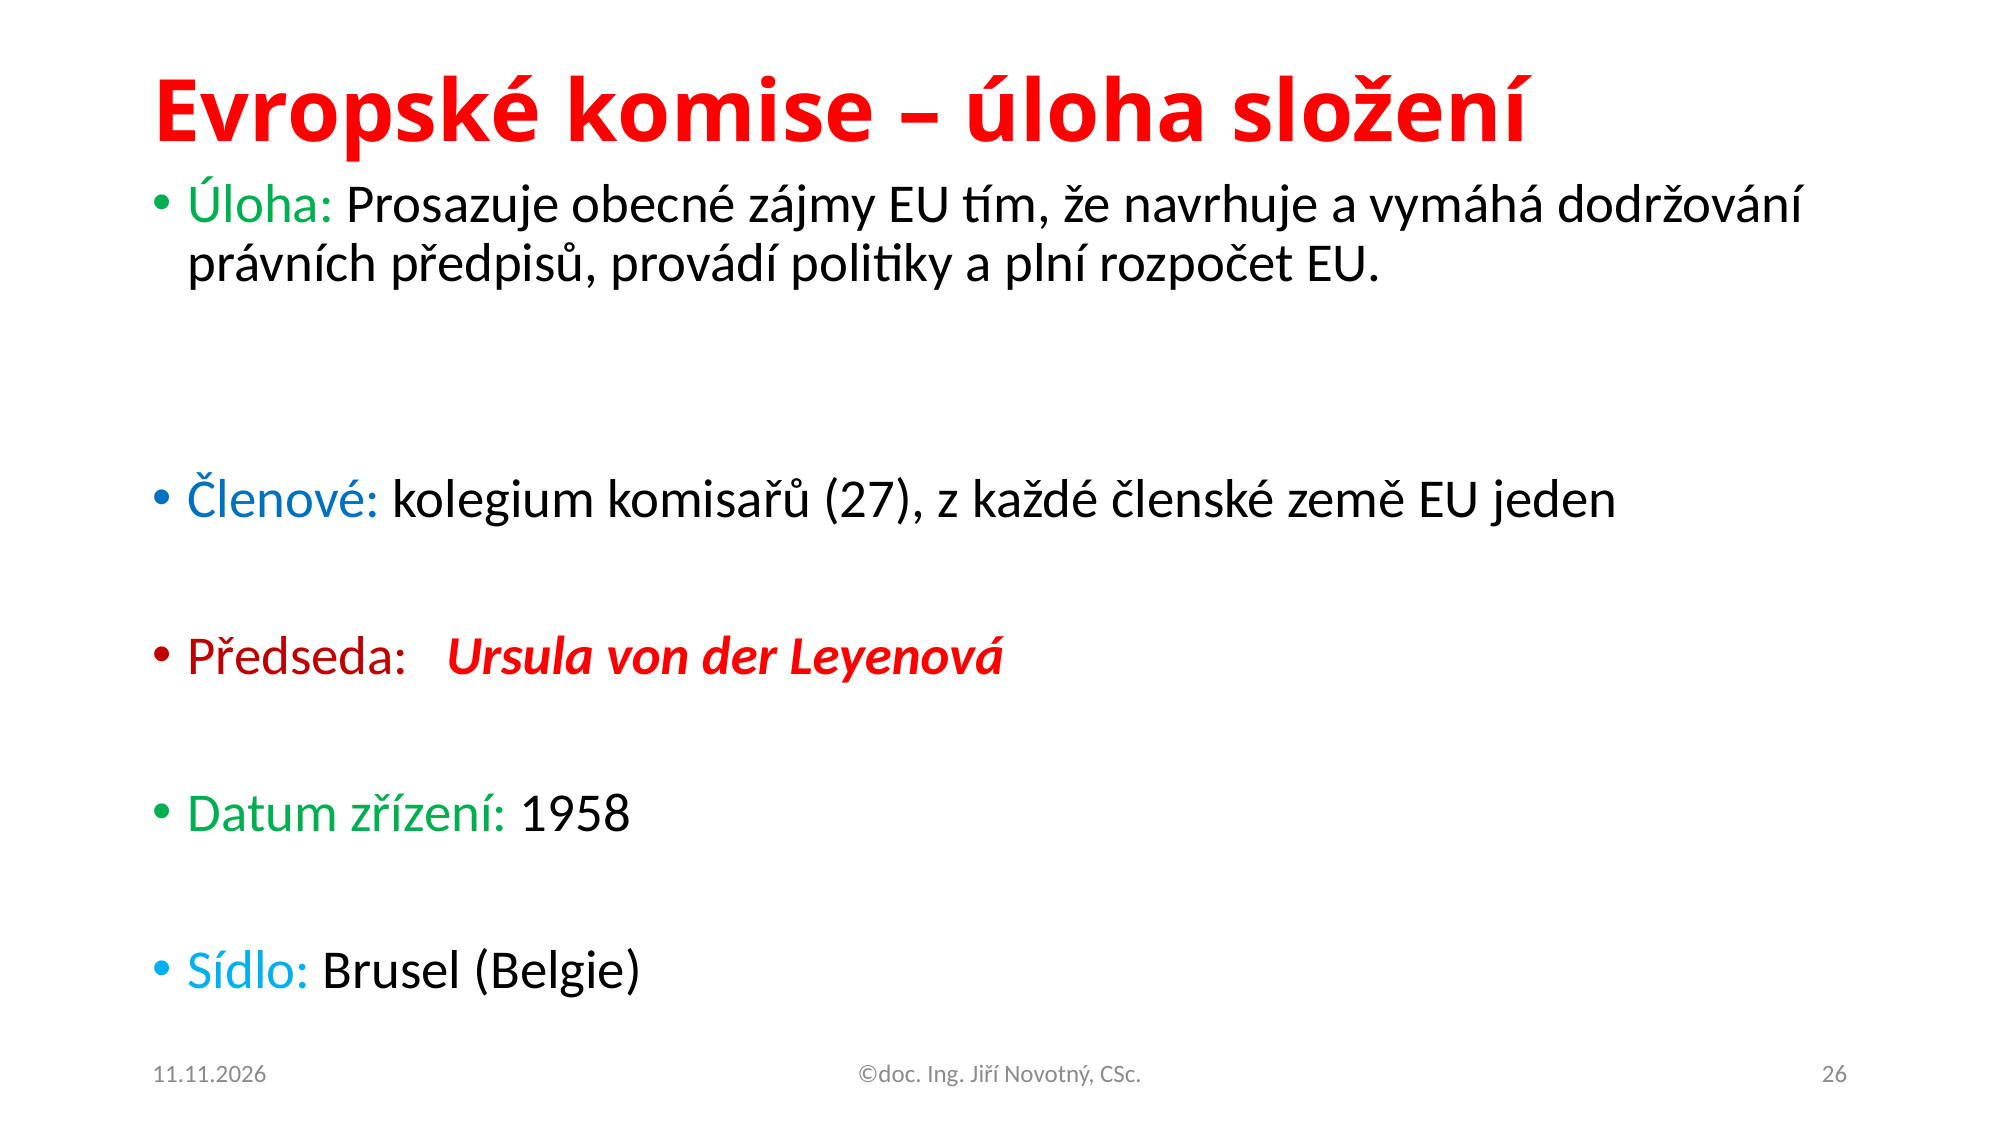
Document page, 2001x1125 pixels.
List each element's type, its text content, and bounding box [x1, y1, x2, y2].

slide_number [137, 1042, 588, 1103]
list Úloha: Prosazuje obecné zájmy EU tím, že navrhuje a vymáhá dodržování právních předpisů, provádí politiky a plní rozpočet EU. Členové: kolegium komisařů (27), z každé členské země EU jeden Předseda: Ursula von der Leyenová Datum zřízení: 1958 Sídlo: Brusel (Belgie) [137, 168, 1863, 1014]
slide_number 26 [1412, 1042, 1863, 1103]
footer ©doc. Ing. Jiří Novotný, CSc. [662, 1042, 1338, 1103]
title Evropské komise – úloha složení [137, 59, 1863, 168]
